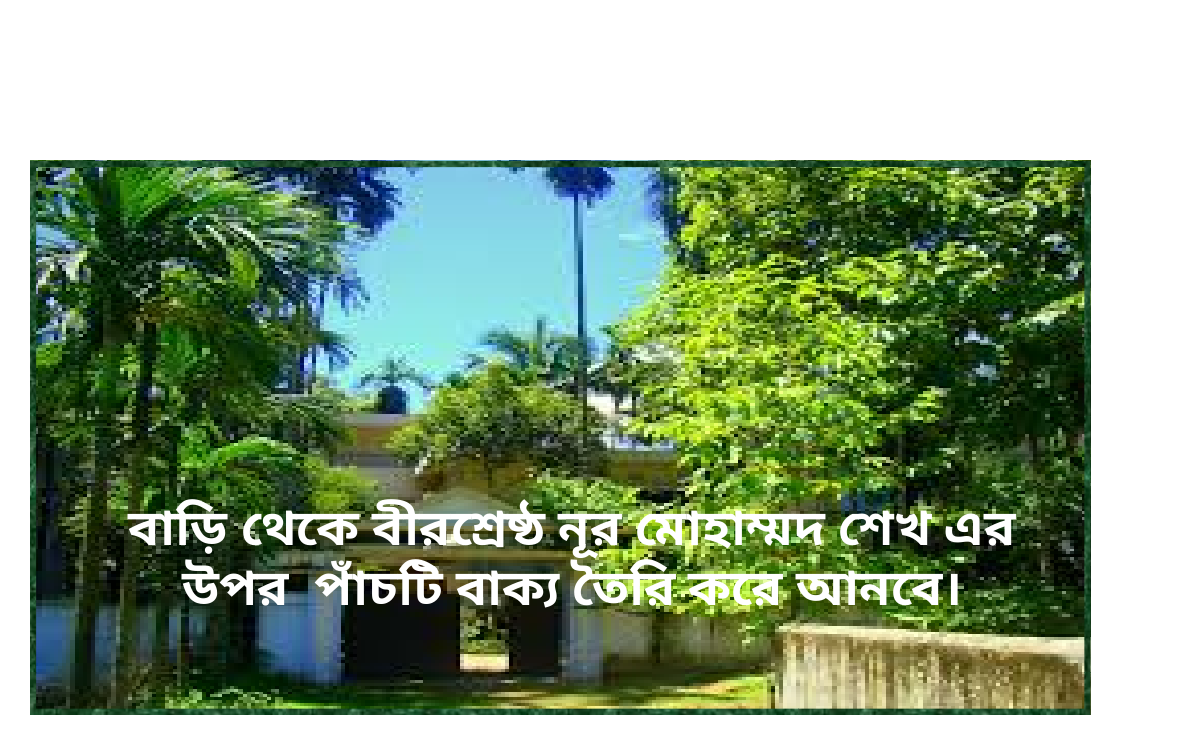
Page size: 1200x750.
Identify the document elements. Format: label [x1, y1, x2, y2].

picture [29, 160, 1091, 716]
